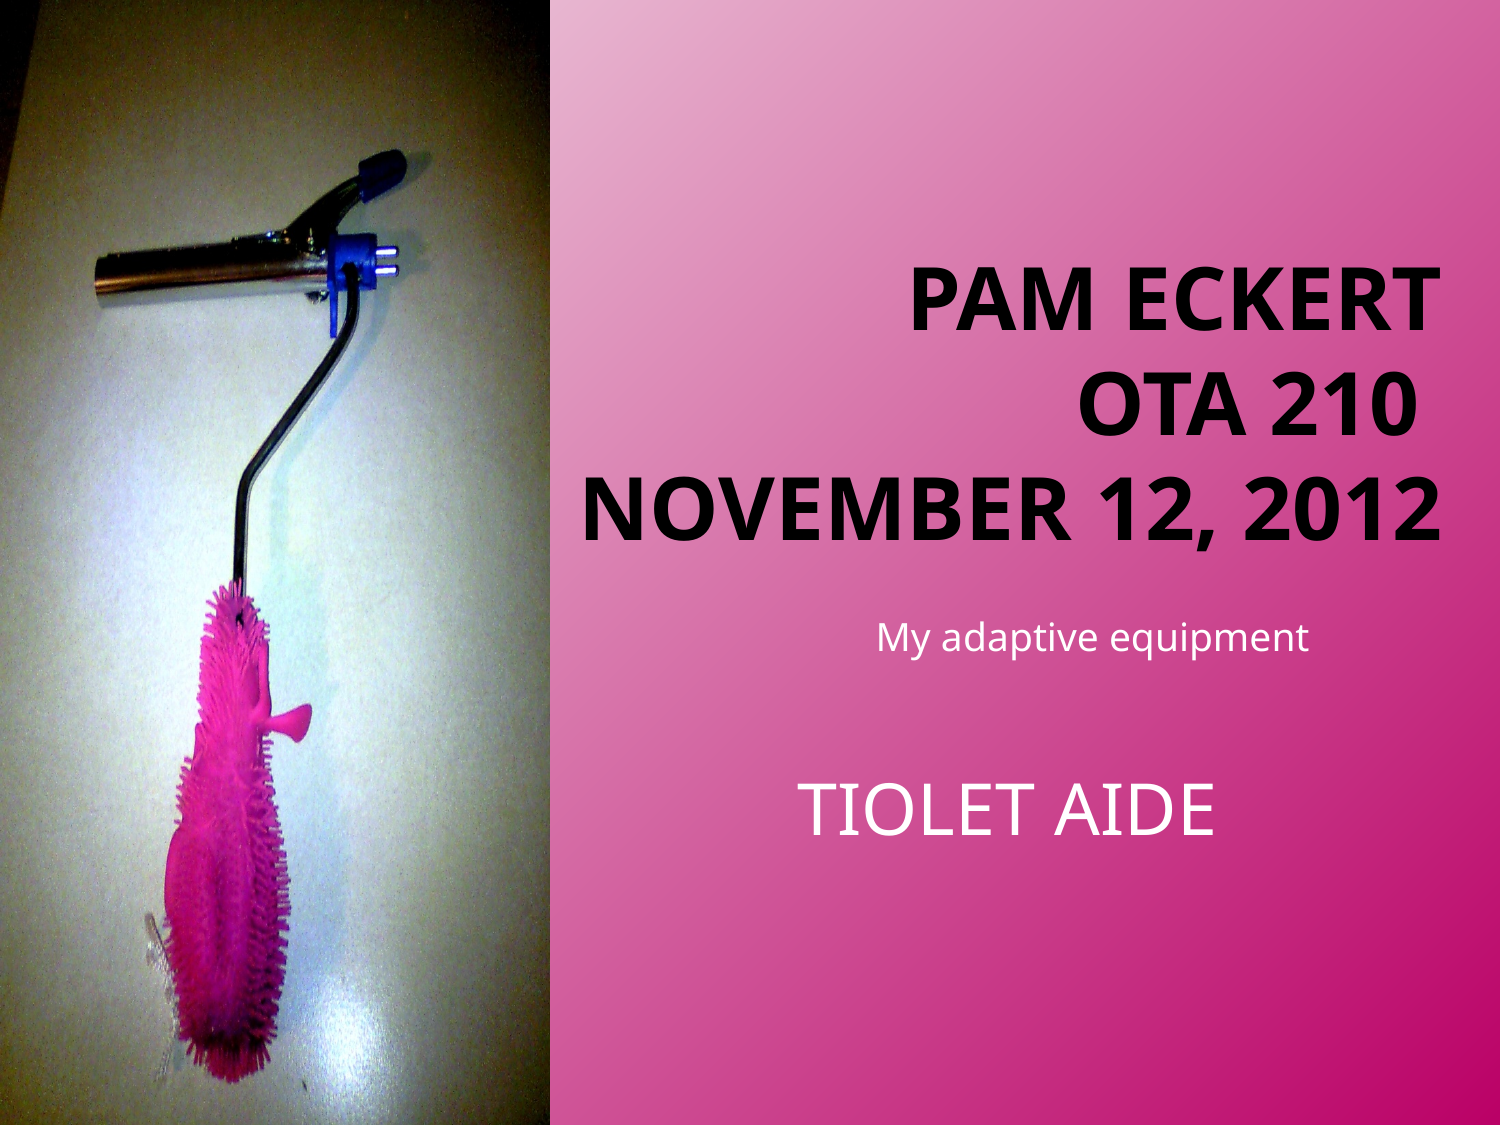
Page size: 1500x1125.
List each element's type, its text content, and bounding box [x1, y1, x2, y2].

picture [0, 0, 551, 1125]
title Pam Eckert ota 210 November 12, 2012 [555, 87, 1450, 558]
subtitle My adaptive equipment TIOLET AIDE [612, 612, 1338, 850]
